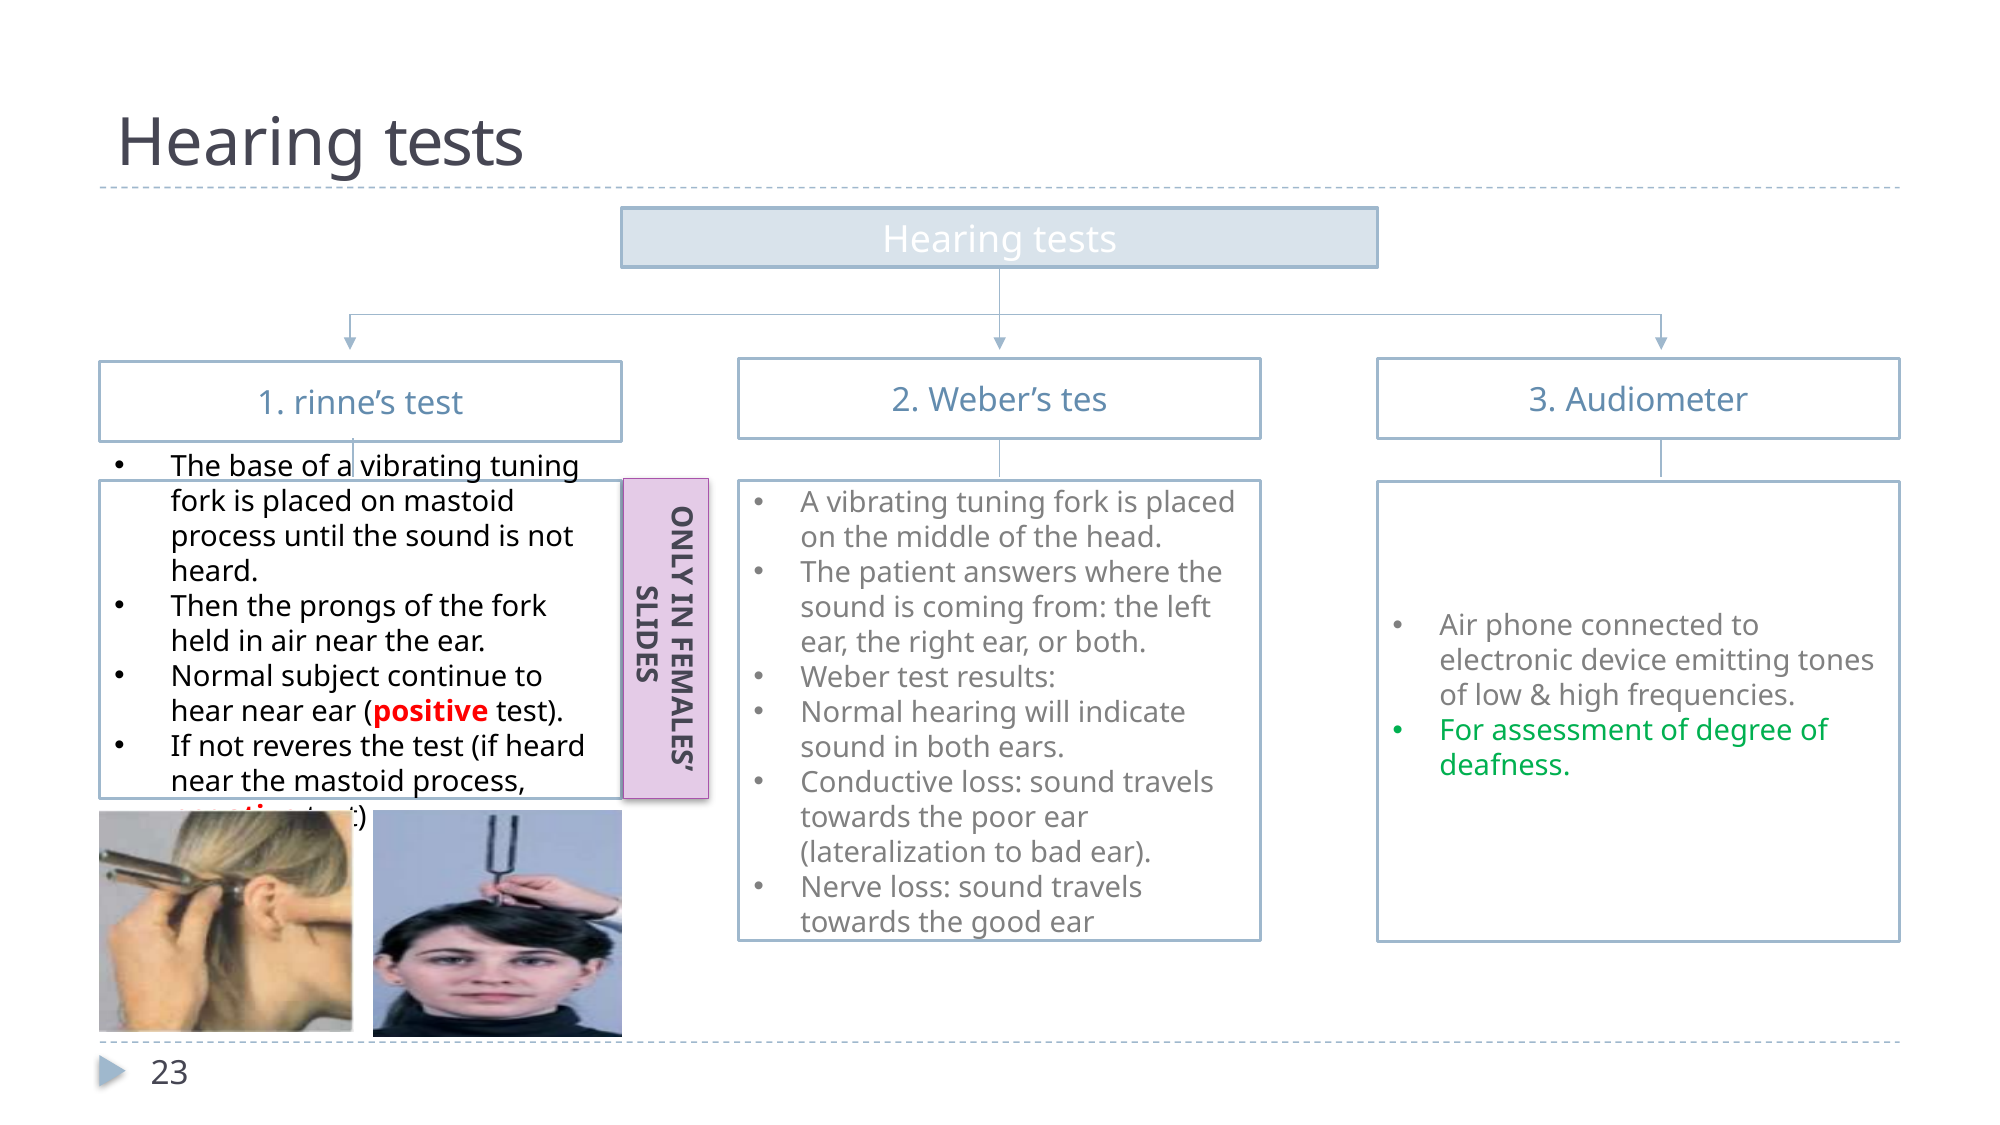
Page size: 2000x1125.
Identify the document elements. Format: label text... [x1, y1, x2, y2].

title Hearing tests [99, 24, 1900, 188]
text_box A vibrating tuning fork is placed on the middle of the head. The patient answers where the sound is coming from: the left ear, the right ear, or both. Weber test results: Normal hearing will indicate sound in both ears. Conductive loss: sound travels towards the poor ear (lateralization to bad ear). Nerve loss: sound travels towards the good ear [737, 479, 1262, 942]
text_box The base of a vibrating tuning fork is placed on mastoid process until the sound is not heard. Then the prongs of the fork held in air near the ear. Normal subject continue to hear near ear (positive test). If not reveres the test (if heard near the mastoid process, negative test) [98, 479, 620, 800]
text_box 2. Weber’s tes [737, 357, 1262, 440]
text_box ONLY IN FEMALES’ SLIDES [623, 478, 709, 799]
picture [373, 809, 622, 1038]
picture [99, 810, 354, 1032]
text_box 3. Audiometer [1376, 357, 1901, 440]
text_box Air phone connected to electronic device emitting tones of low & high frequencies. For assessment of degree of deafness. [1376, 480, 1901, 943]
slide_number 23 [133, 1042, 568, 1103]
text_box 1. rinne’s test [98, 360, 623, 443]
text_box Hearing tests [620, 206, 1379, 269]
